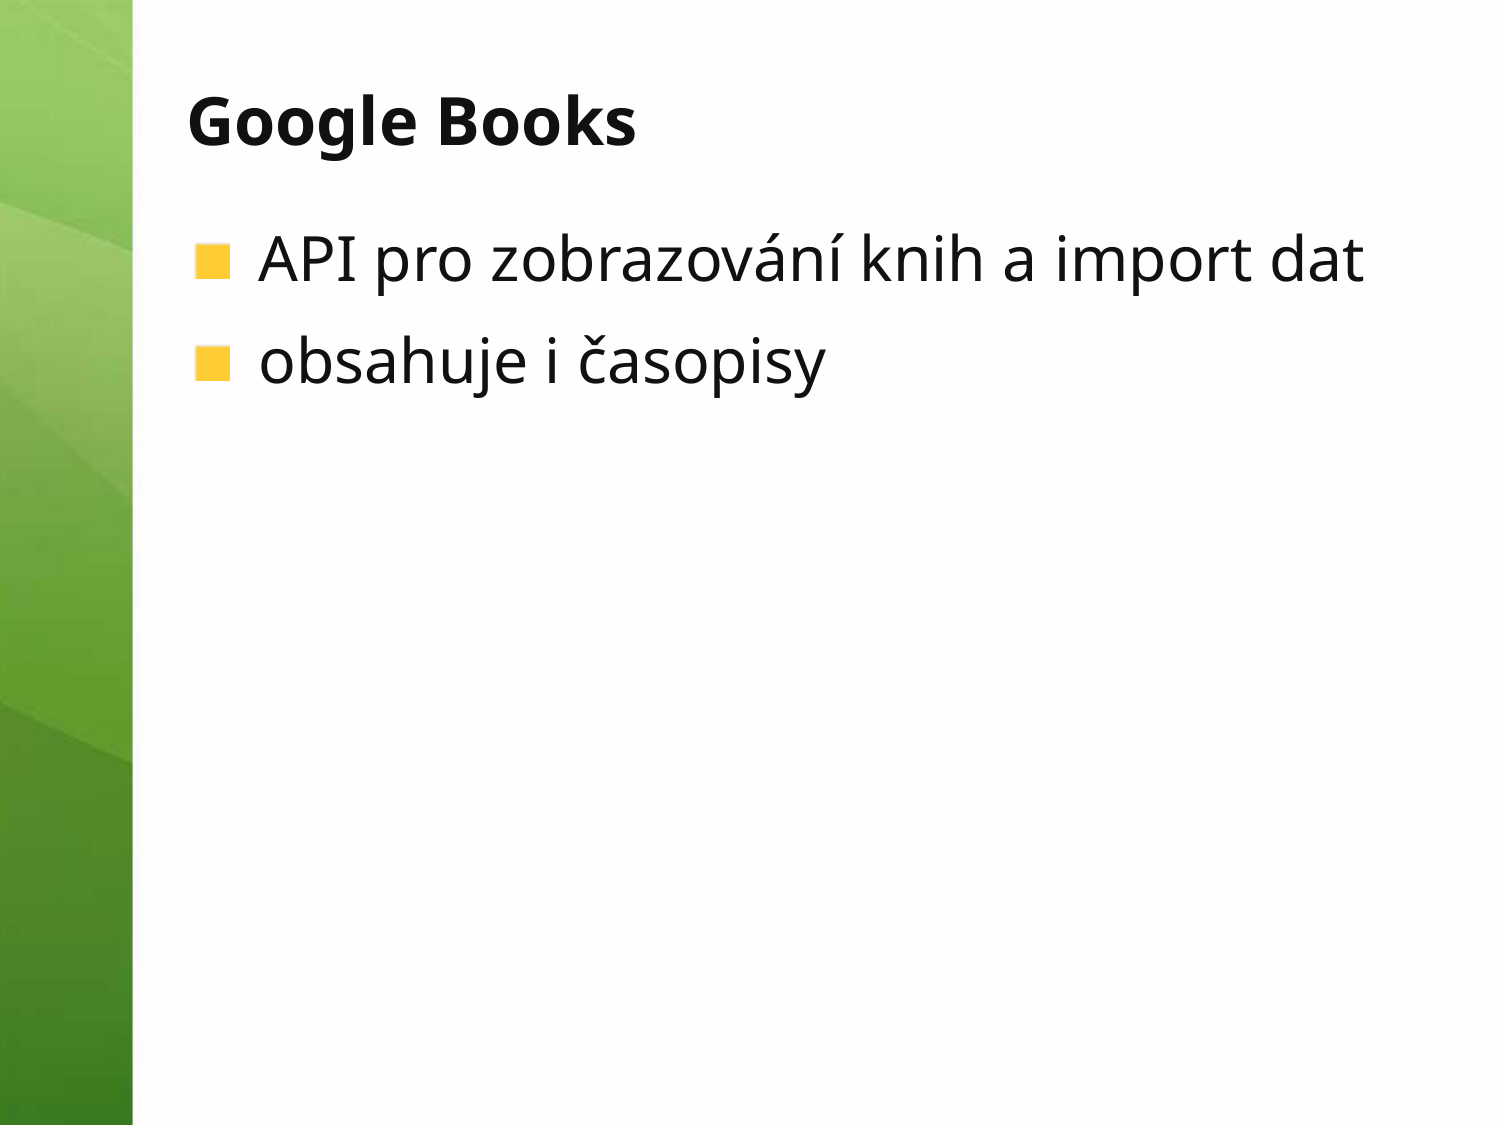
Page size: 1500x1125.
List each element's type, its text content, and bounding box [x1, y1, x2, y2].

title Google Books [171, 77, 1447, 161]
picture [0, 0, 1500, 1125]
list API pro zobrazování knih a import dat obsahuje i časopisy [171, 196, 1447, 1094]
